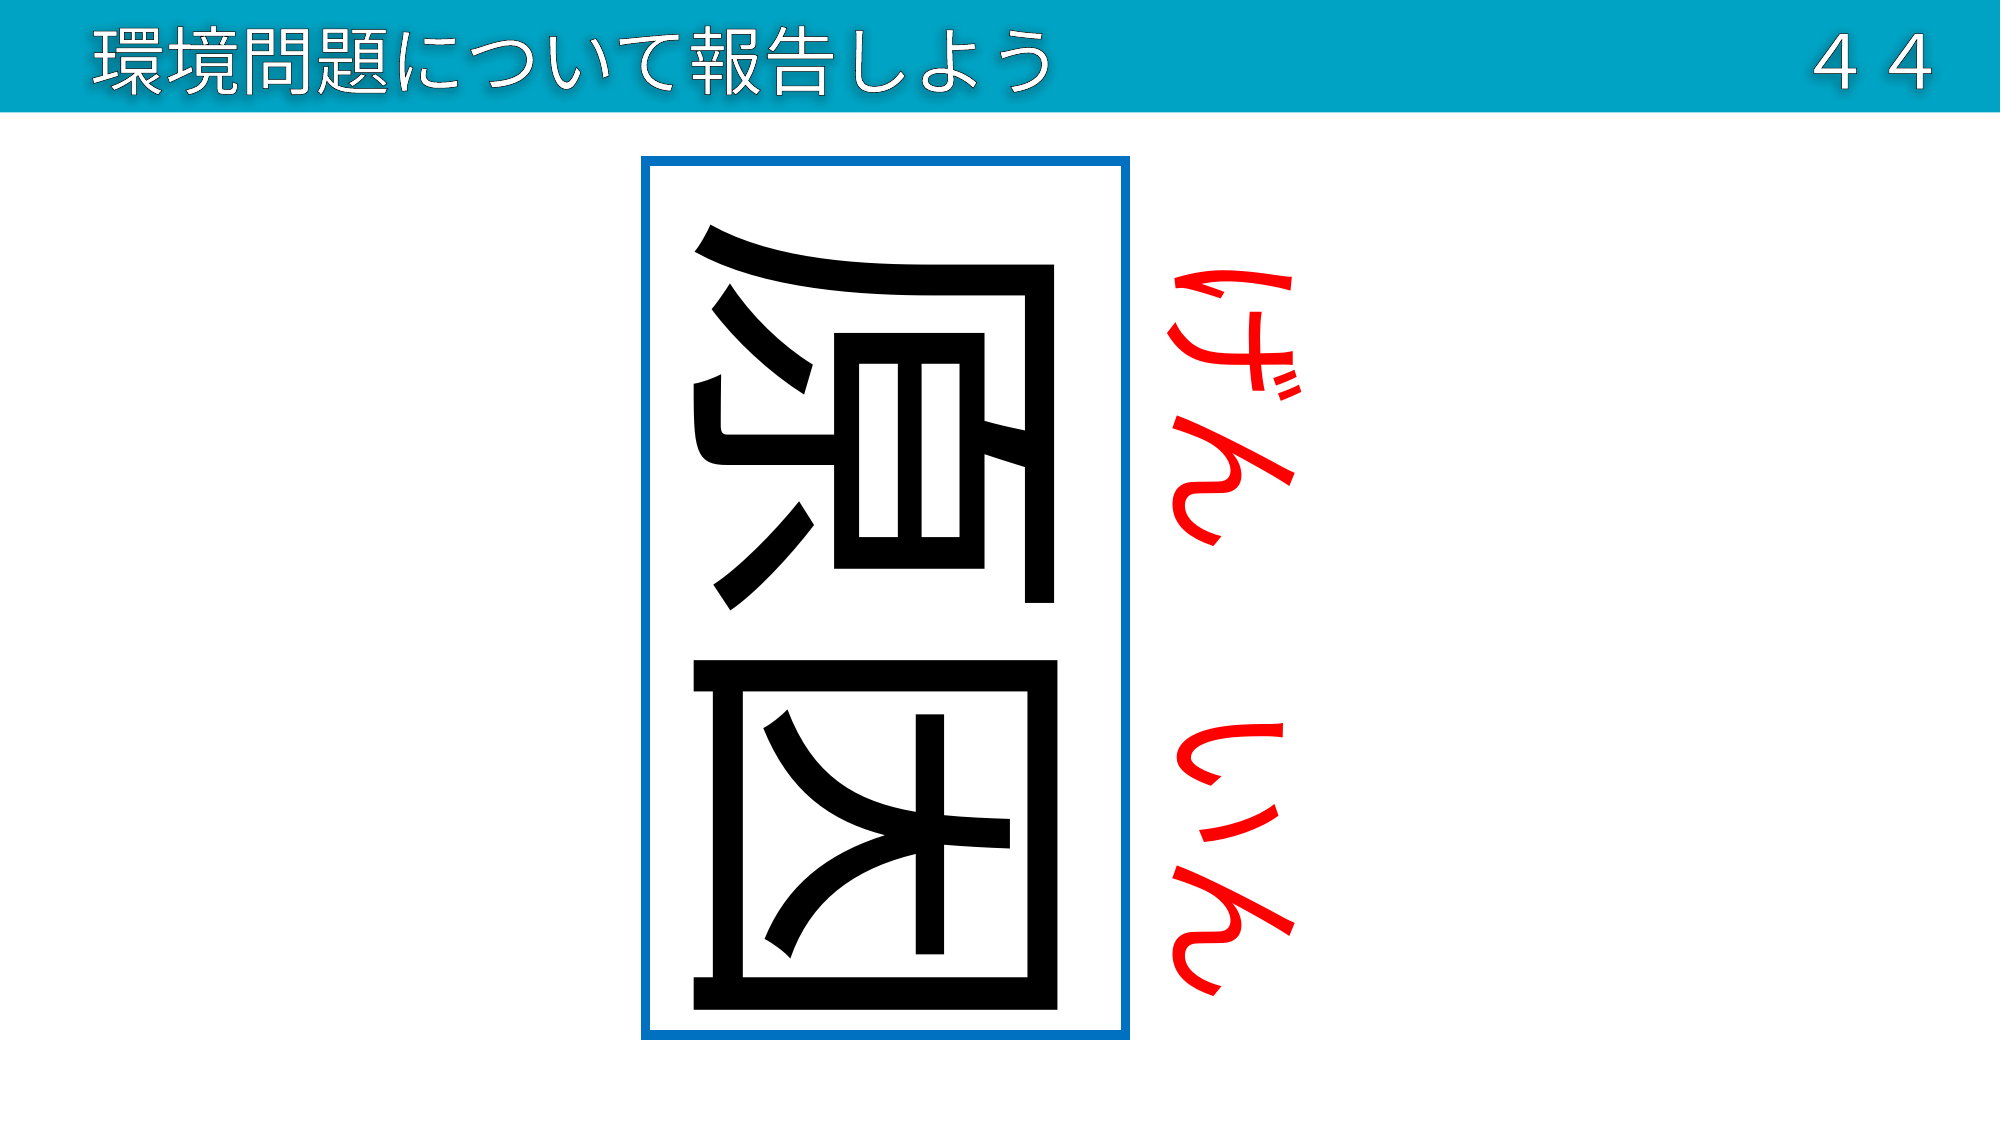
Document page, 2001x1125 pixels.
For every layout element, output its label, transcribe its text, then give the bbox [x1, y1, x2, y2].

text_box 環境問題について報告しよう [75, 6, 1095, 112]
text_box げん いん [1127, 239, 1337, 1012]
text_box 原因 [616, 195, 1152, 1125]
text_box [0, 0, 2000, 113]
text_box [644, 160, 1127, 1036]
text_box ４４ [1782, 6, 1963, 112]
